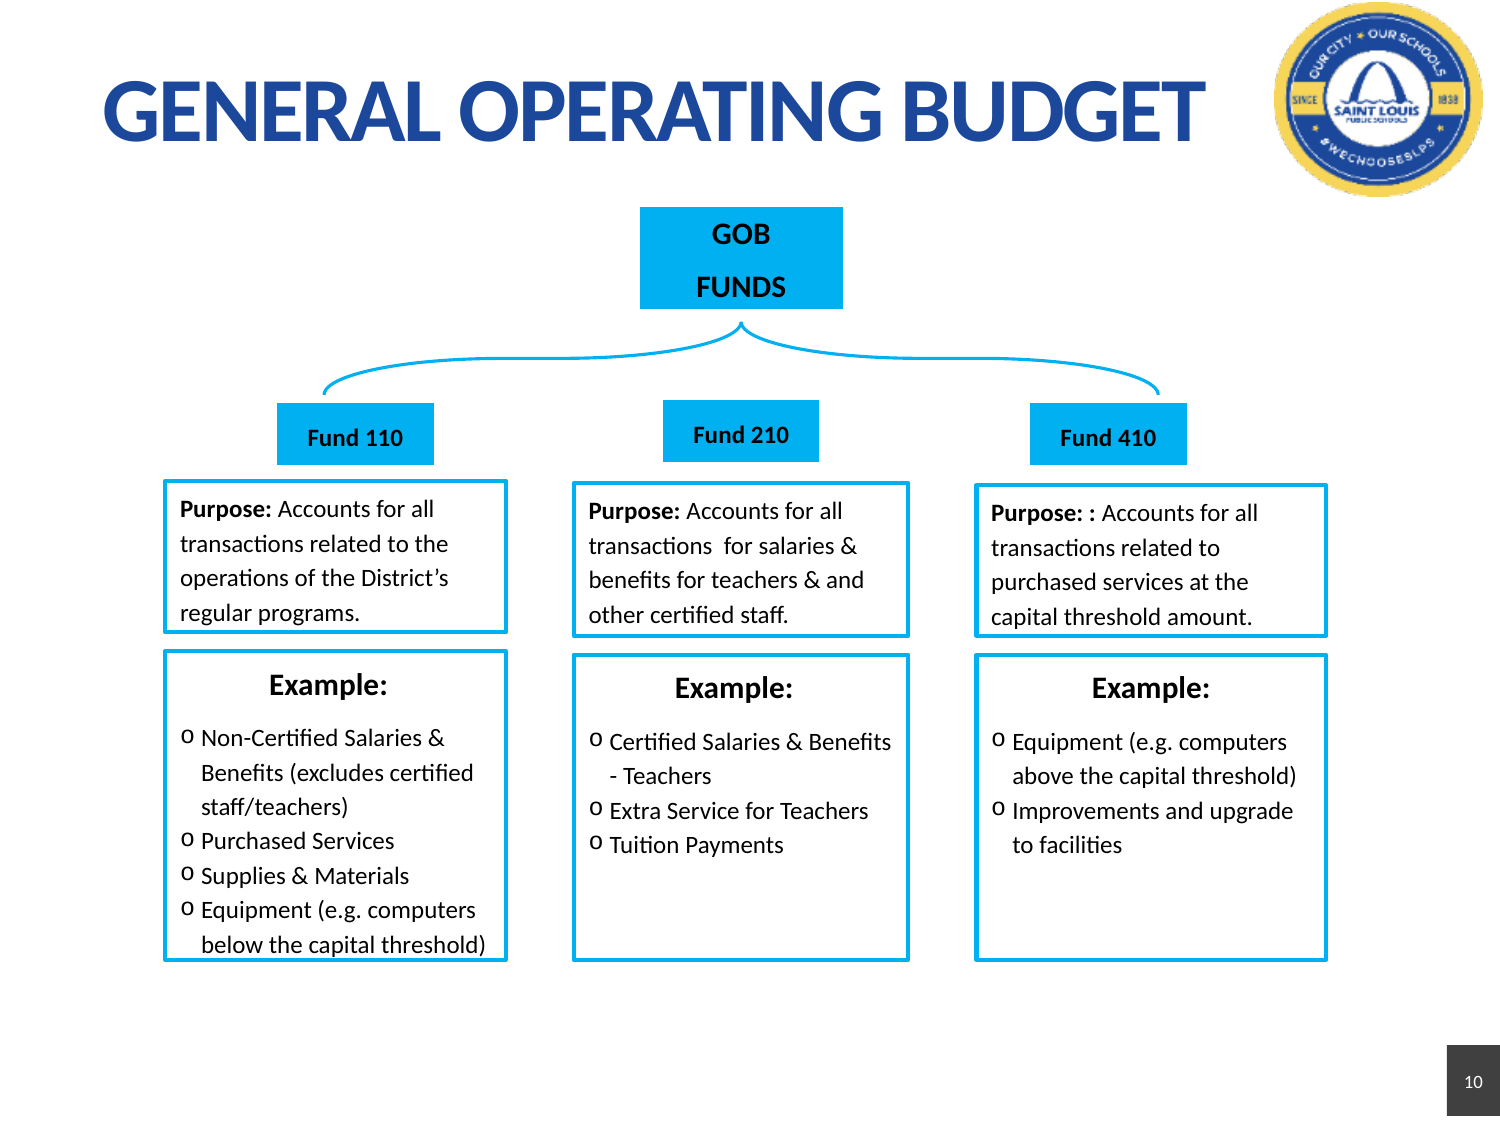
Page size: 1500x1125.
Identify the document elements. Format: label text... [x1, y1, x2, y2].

text_box Example: Certified Salaries & Benefits - Teachers Extra Service for Teachers Tuition Payments [573, 654, 909, 960]
text_box Fund 410 [1027, 399, 1190, 468]
slide_number 10 [1446, 1045, 1500, 1116]
text_box [322, 321, 1160, 396]
text_box Purpose: : Accounts for all transactions related to purchased services at the capital threshold amount. [976, 485, 1326, 636]
text_box Fund 210 [660, 397, 822, 466]
text_box Example: Non-Certified Salaries & Benefits (excludes certified staff/teachers) Purchased Services Supplies & Materials Equipment (e.g. computers below the capital threshold) [165, 651, 506, 960]
text_box Purpose: Accounts for all transactions related to the operations of the District’s regular programs. [165, 480, 506, 633]
text_box Purpose: Accounts for all transactions for salaries & benefits for teachers & and other certified staff. [573, 482, 909, 636]
text_box GENERAL OPERATING BUDGET [87, 55, 1274, 175]
text_box Example: Equipment (e.g. computers above the capital threshold) Improvements and upgrade to facilities [976, 654, 1326, 960]
picture [1274, 2, 1483, 197]
text_box GOB FUNDS [637, 204, 846, 312]
text_box Fund 110 [274, 399, 437, 468]
